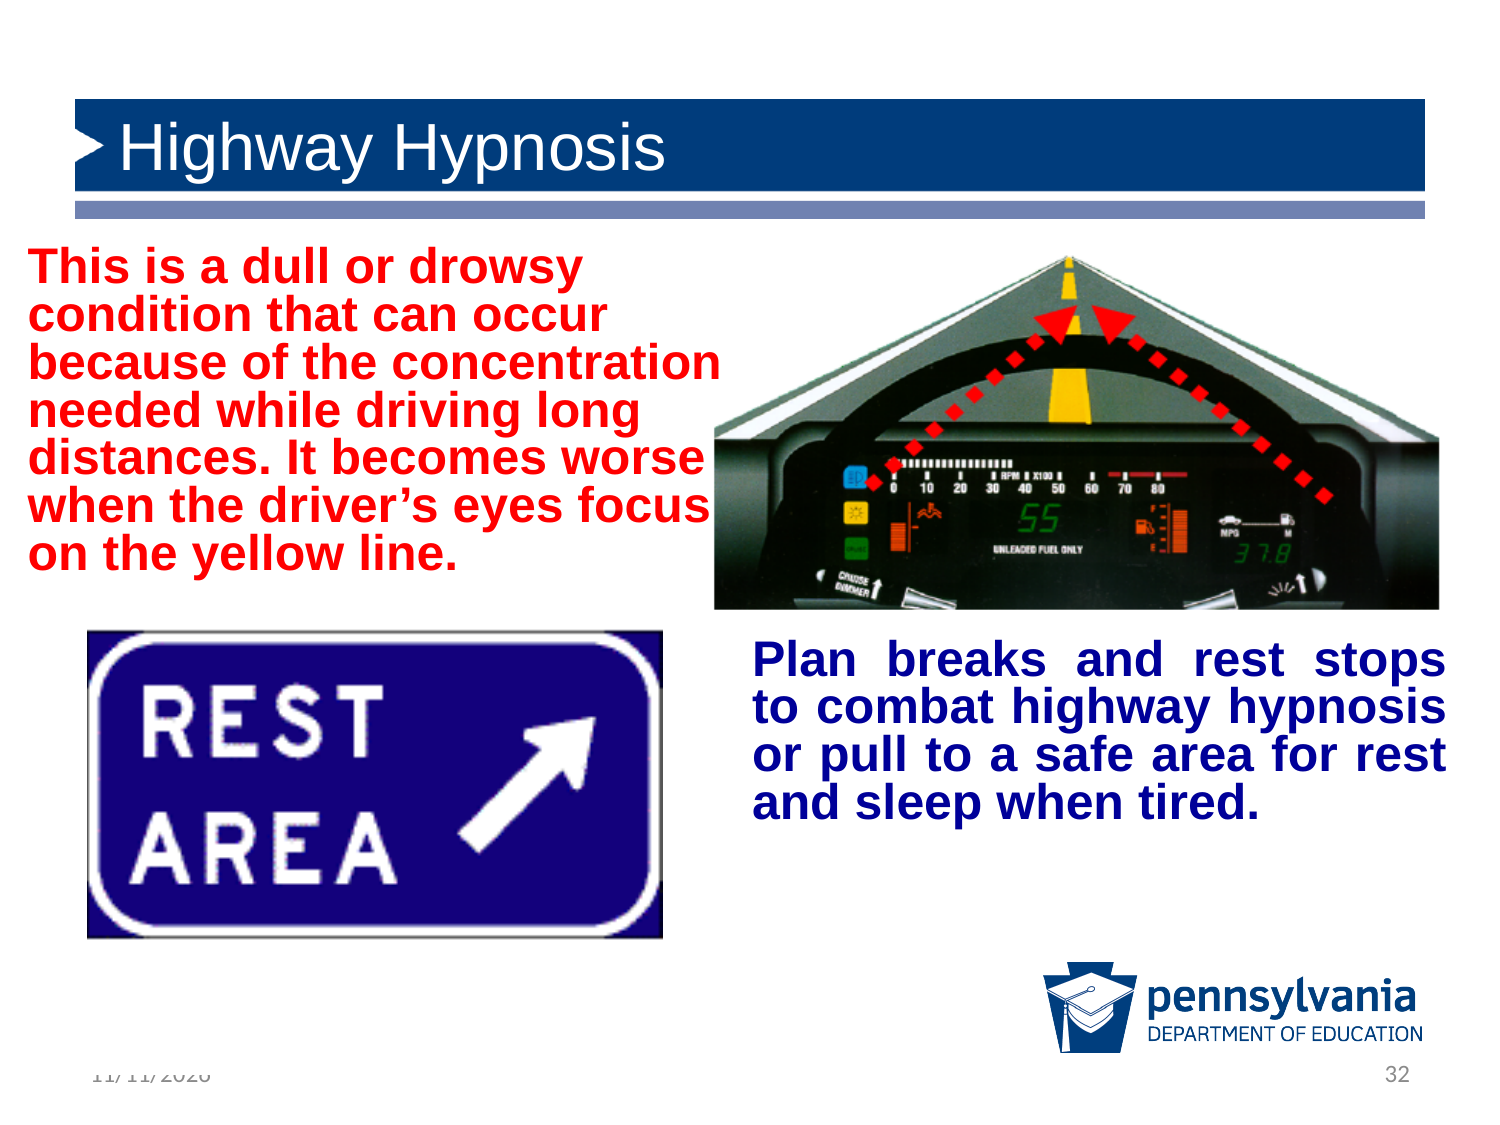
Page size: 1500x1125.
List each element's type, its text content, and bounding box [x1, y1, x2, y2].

title Highway Hypnosis [75, 50, 1425, 237]
picture [1043, 962, 1422, 1053]
slide_number 32 [1074, 1042, 1425, 1103]
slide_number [75, 1042, 425, 1103]
text_box This is a dull or drowsy condition that can occur because of the concentration needed while driving long distances. It becomes worse when the driver’s eyes focus on the yellow line. [12, 237, 673, 588]
picture [87, 499, 663, 1076]
text_box Plan breaks and rest stops to combat highway hypnosis or pull to a safe area for rest and sleep when tired. [737, 660, 1463, 856]
picture [675, 237, 1475, 651]
